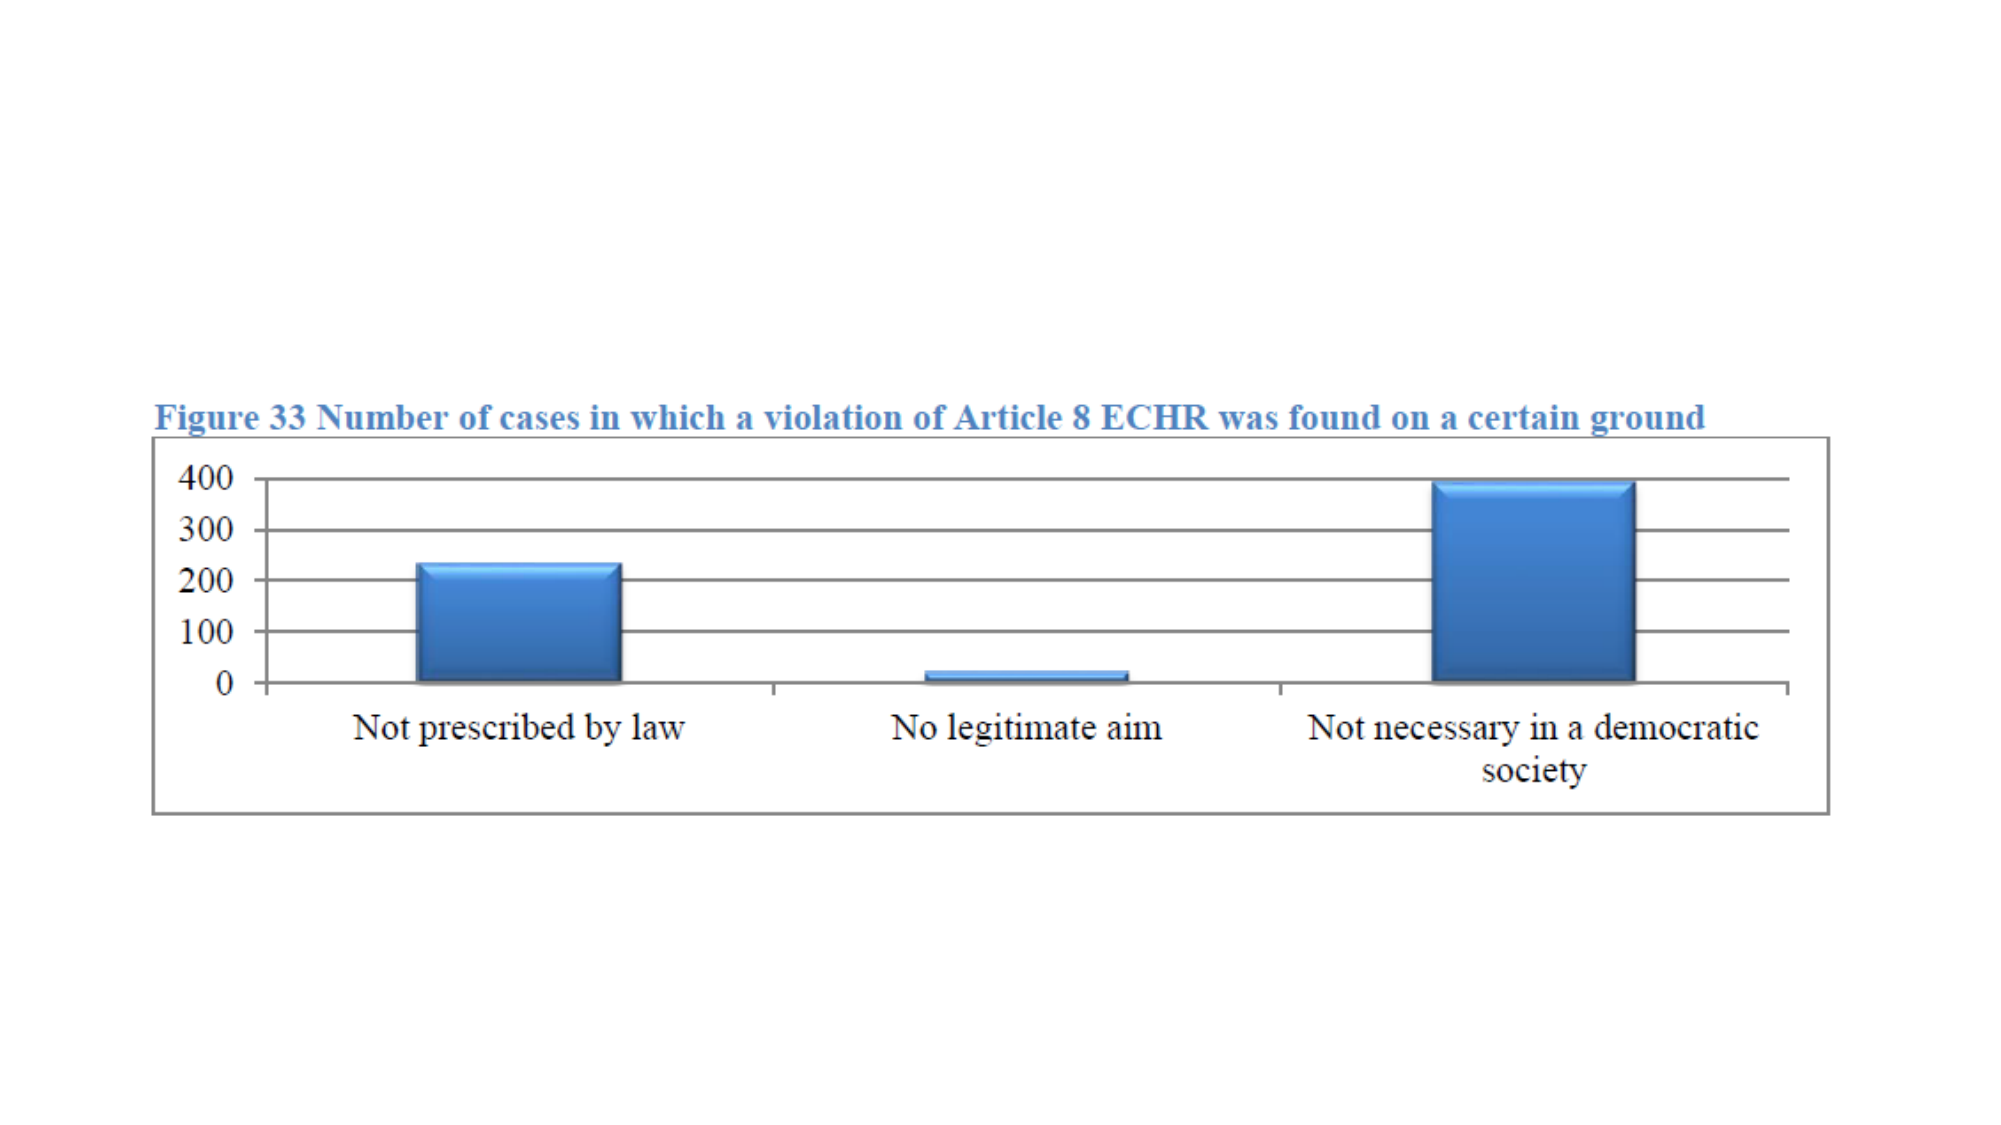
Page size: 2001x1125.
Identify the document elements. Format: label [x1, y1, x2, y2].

list [119, 398, 1880, 837]
